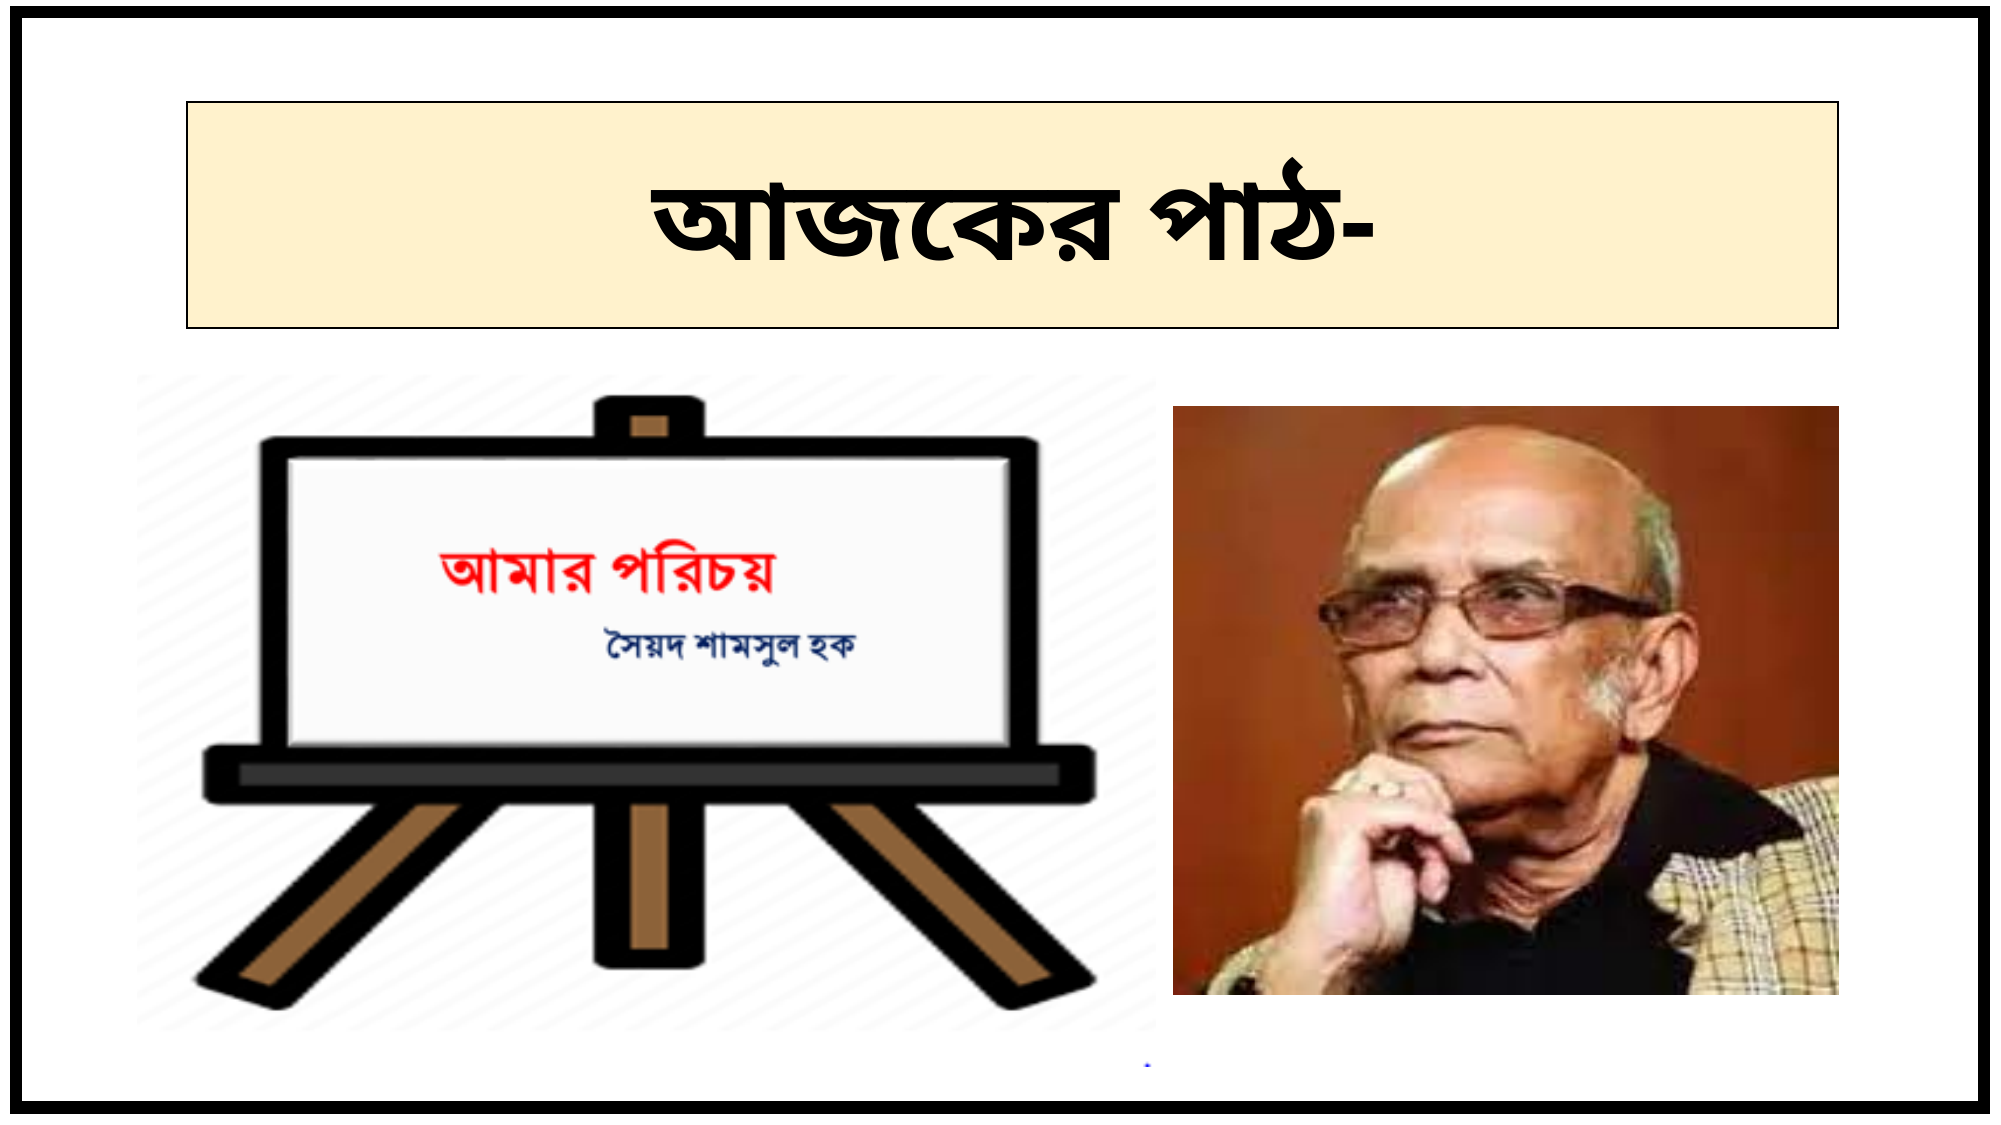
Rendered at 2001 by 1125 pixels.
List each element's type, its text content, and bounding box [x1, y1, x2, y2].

text_box আজকের পাঠ- [186, 101, 1839, 329]
picture [1173, 406, 1839, 995]
text_box [15, 11, 1985, 1108]
picture [137, 369, 1156, 1067]
